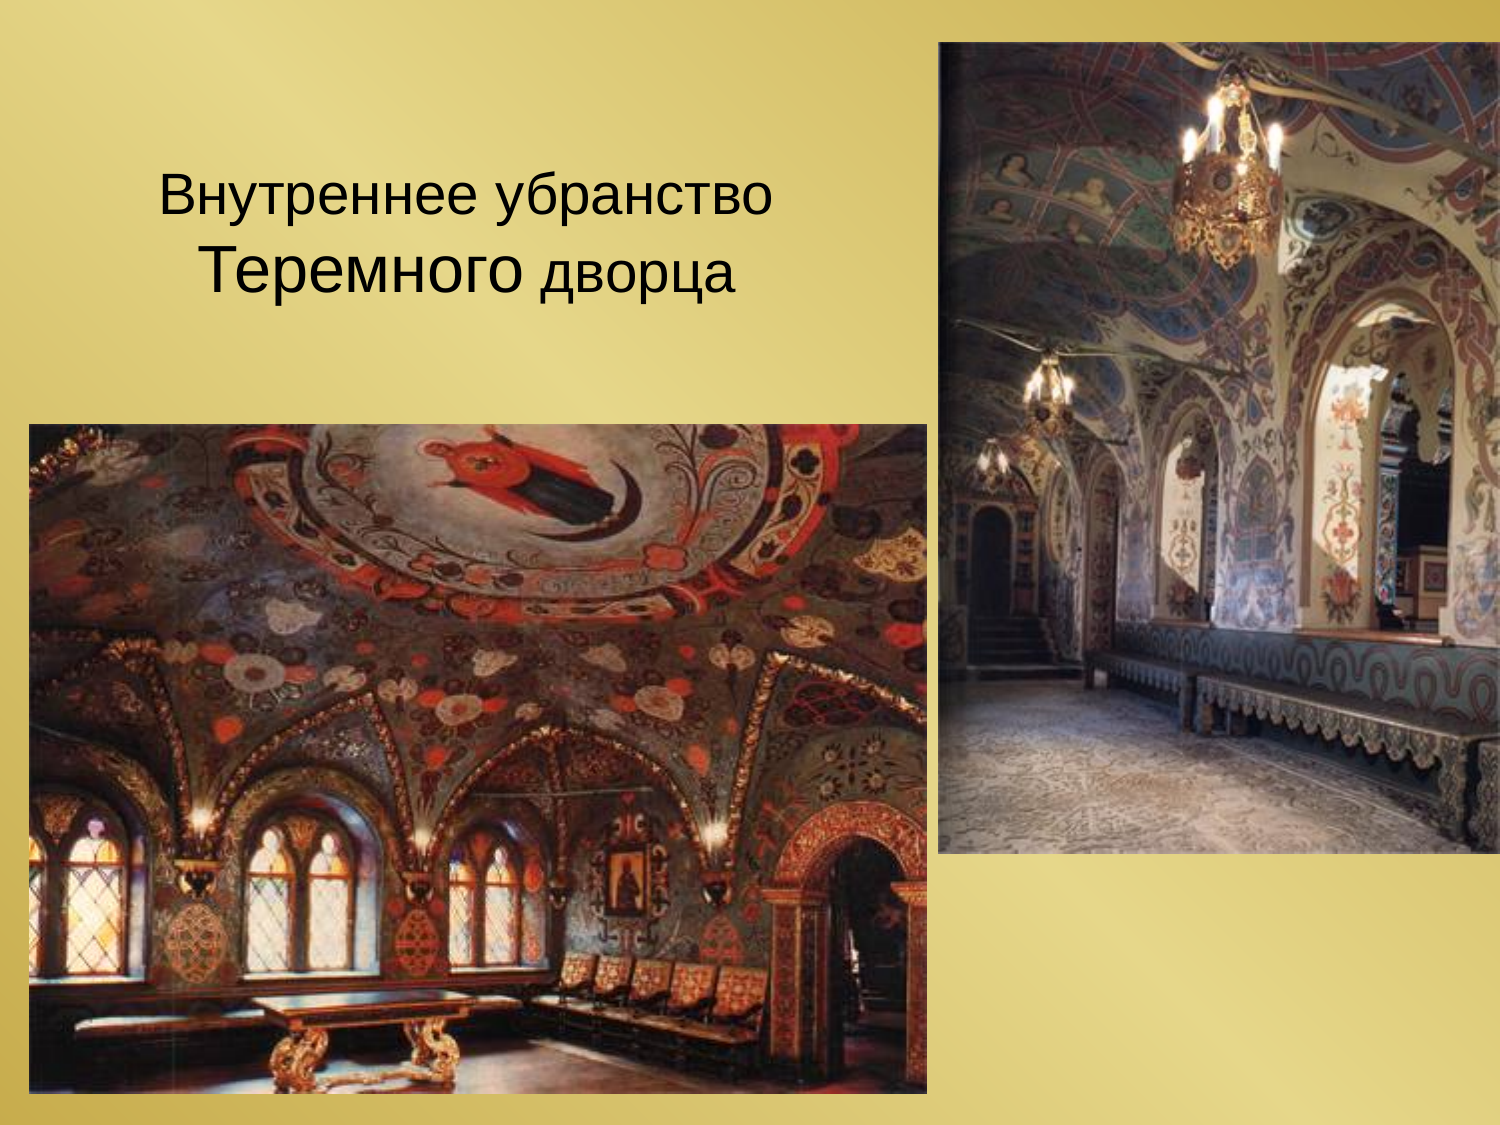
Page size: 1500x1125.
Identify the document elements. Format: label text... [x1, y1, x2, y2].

text_box Внутреннее убранство Теремного дворца [76, 148, 857, 314]
picture [29, 424, 928, 1094]
picture [937, 42, 1500, 854]
